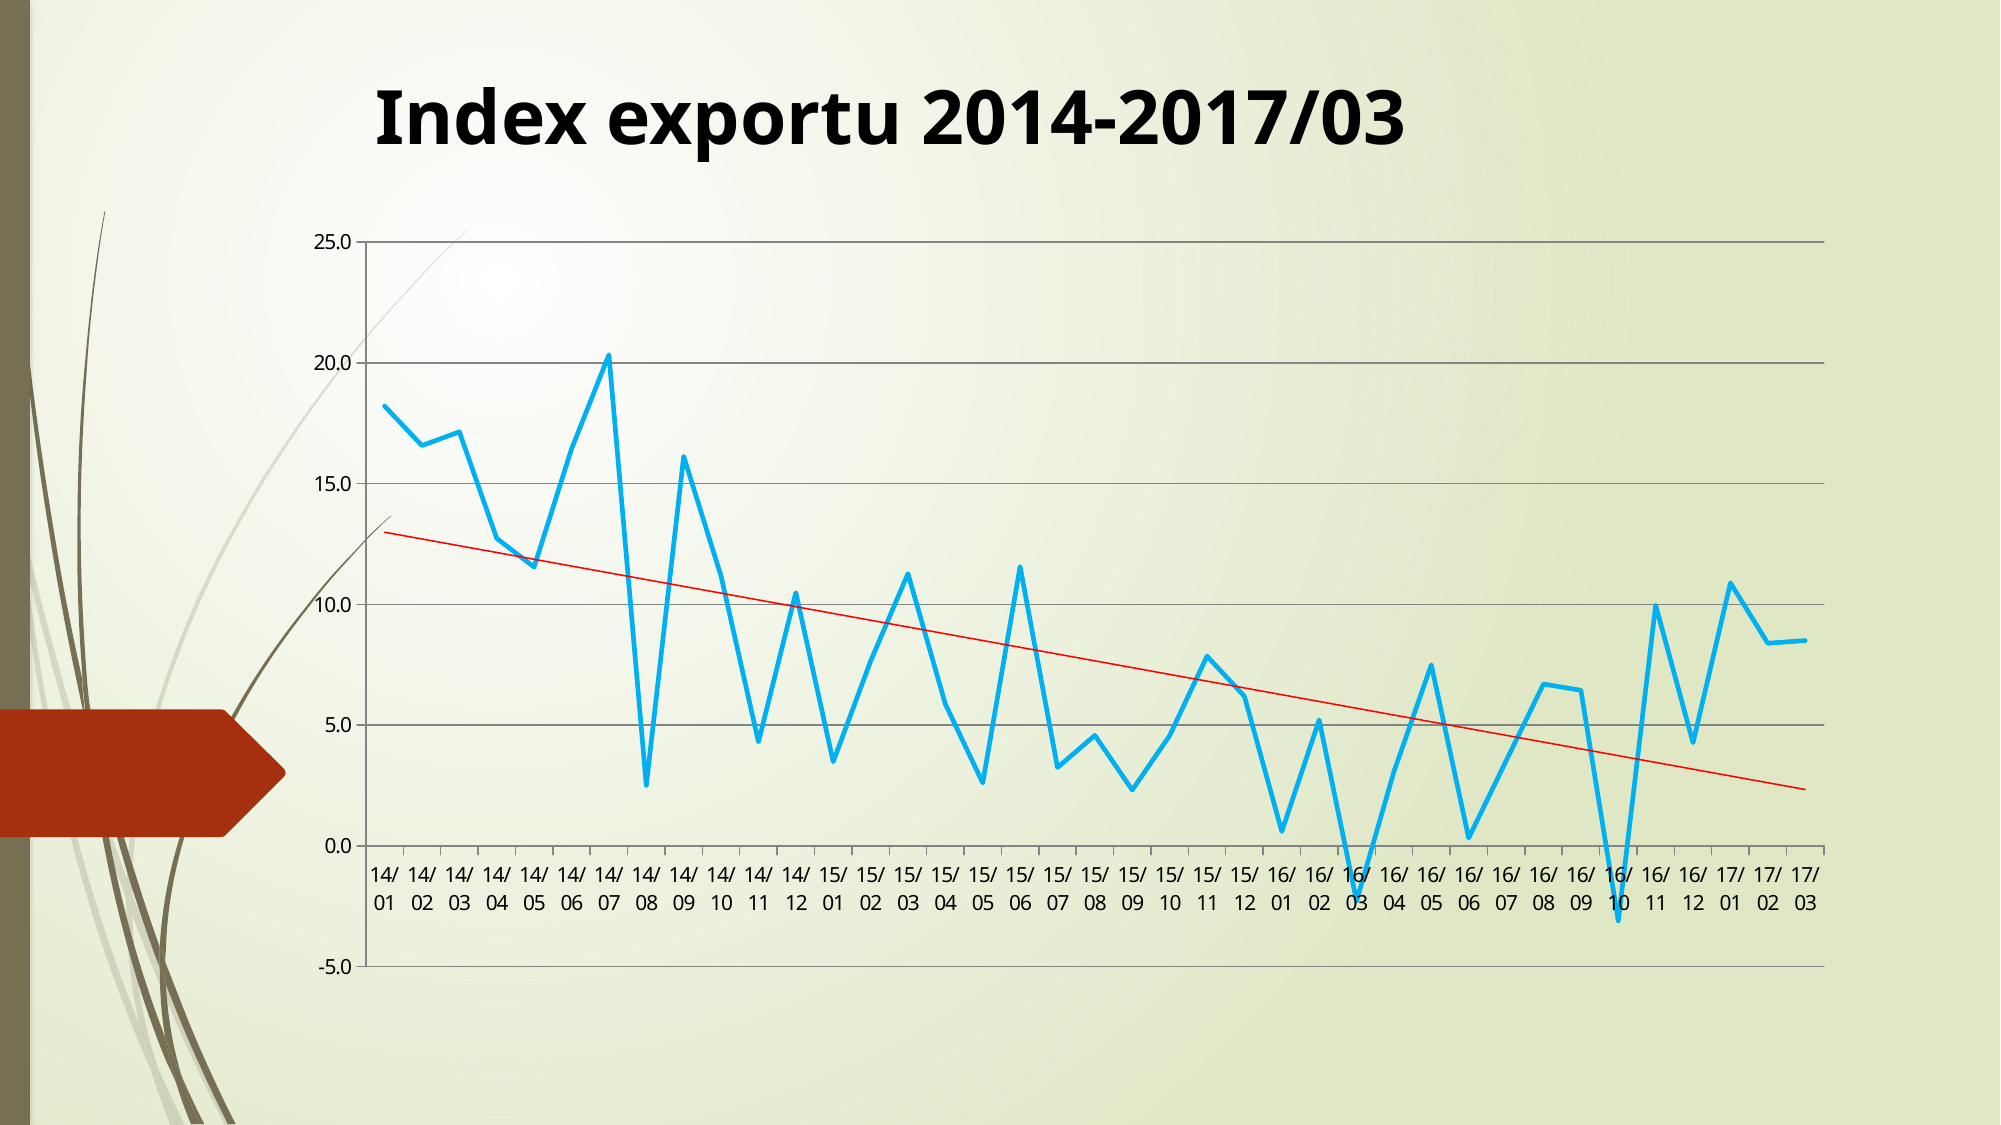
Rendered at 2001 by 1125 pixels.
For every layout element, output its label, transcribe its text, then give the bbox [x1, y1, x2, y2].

chart [281, 212, 1856, 997]
text_box Index exportu 2014-2017/03 [360, 62, 1670, 168]
subtitle [98, 22, 1835, 531]
